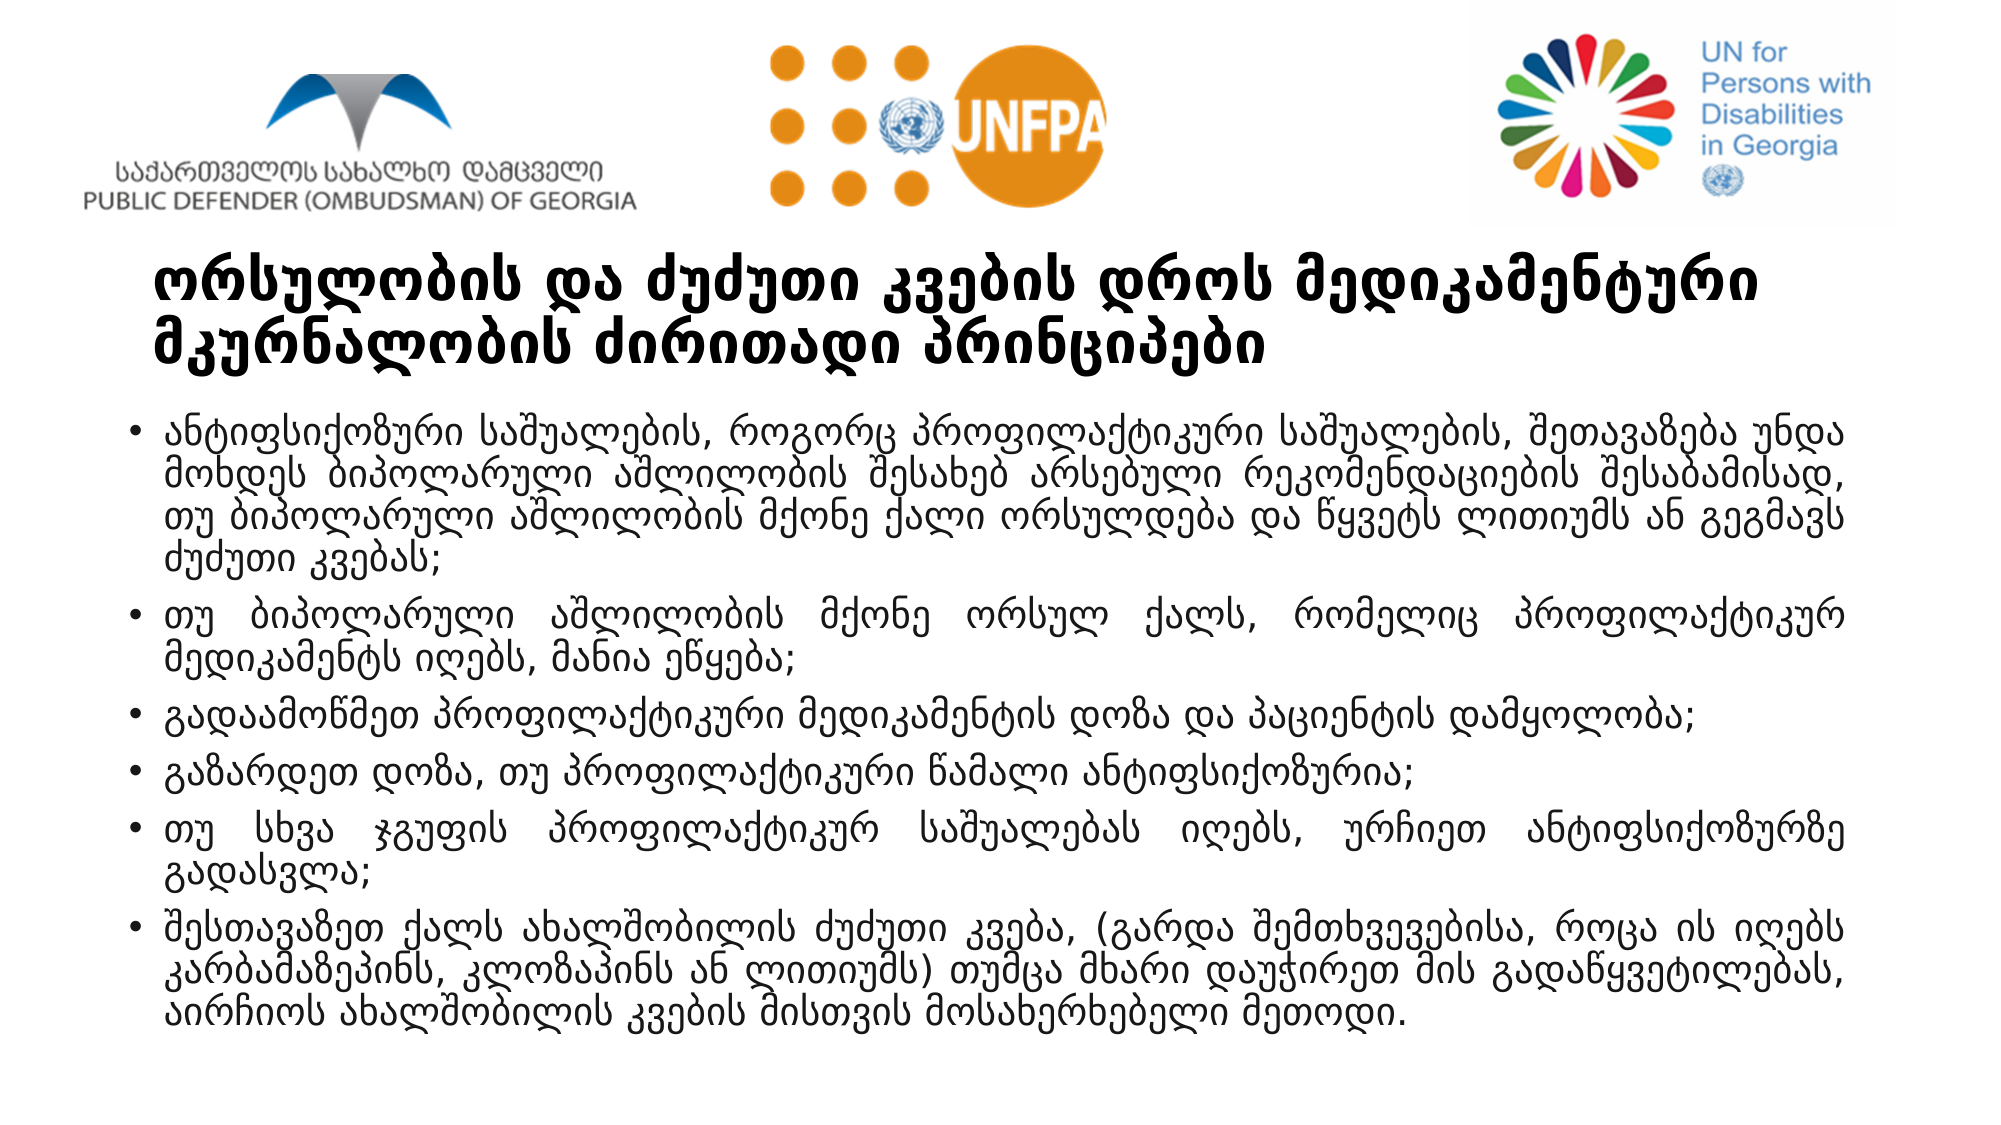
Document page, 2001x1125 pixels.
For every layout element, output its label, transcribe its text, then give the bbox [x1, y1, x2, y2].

picture [765, 37, 1112, 212]
picture [1468, 0, 1897, 226]
picture [67, 74, 657, 220]
title ორსულობის და ძუძუთი კვების დროს მედიკამენტური მკურნალობის ძირითადი პრინციპები [137, 261, 1863, 366]
list ანტიფსიქოზური საშუალების, როგორც პროფილაქტიკური საშუალების, შეთავაზება უნდა მოხდეს ბიპოლარული აშლილობის შესახებ არსებული რეკომენდაციების შესაბამისად, თუ ბიპოლარული აშლილობის მქონე ქალი ორსულდება და წყვეტს ლითიუმს ან გეგმავს ძუძუთი კვებას; თუ ბიპოლარული აშლილობის მქონე ორსულ ქალს, რომელიც პროფილაქტიკურ მედიკამენტს იღებს, მანია ეწყება; გადაამოწმეთ პროფილაქტიკური მედიკამენტის დოზა და პაციენტის დამყოლობა; გაზარდეთ დოზა, თუ პროფილაქტიკური წამალი ანტიფსიქოზურია; თუ სხვა ჯგუფის პროფილაქტიკურ საშუალებას იღებს, ურჩიეთ ანტიფსიქოზურზე გადასვლა; შესთავაზეთ ქალს ახალშობილის ძუძუთი კვება, (გარდა შემთხვევებისა, როცა ის იღებს კარბამაზეპინს, კლოზაპინს ან ლითიუმს) თუმცა მხარი დაუჭირეთ მის გადაწყვეტილებას, აირჩიოს ახალშობილის კვების მისთვის მოსახერხებელი მეთოდი. [113, 404, 1863, 1049]
